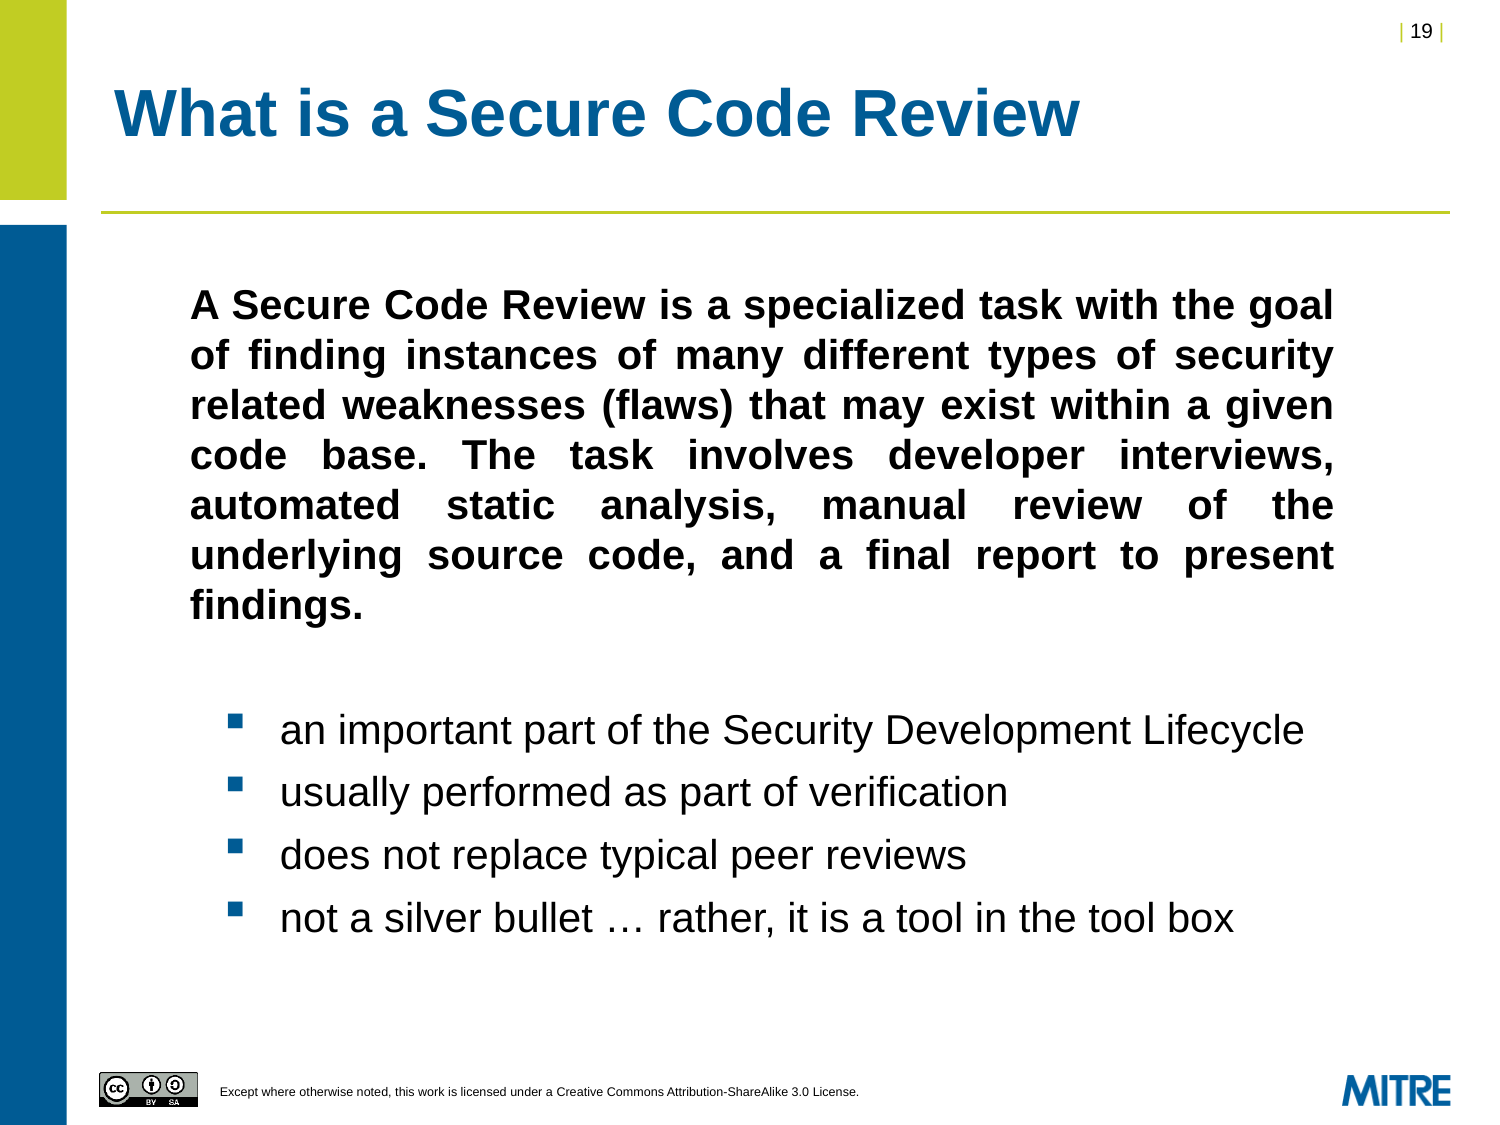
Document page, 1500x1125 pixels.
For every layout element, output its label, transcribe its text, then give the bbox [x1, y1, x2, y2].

picture [99, 1072, 198, 1107]
list A Secure Code Review is a specialized task with the goal of finding instances of many different types of security related weaknesses (flaws) that may exist within a given code base. The task involves developer interviews, automated static analysis, manual review of the underlying source code, and a final report to present findings. an important part of the Security Development Lifecycle usually performed as part of verification does not replace typical peer reviews not a silver bullet … rather, it is a tool in the tool box [99, 237, 1350, 1005]
title What is a Secure Code Review [99, 45, 1450, 188]
picture [1342, 1072, 1453, 1113]
